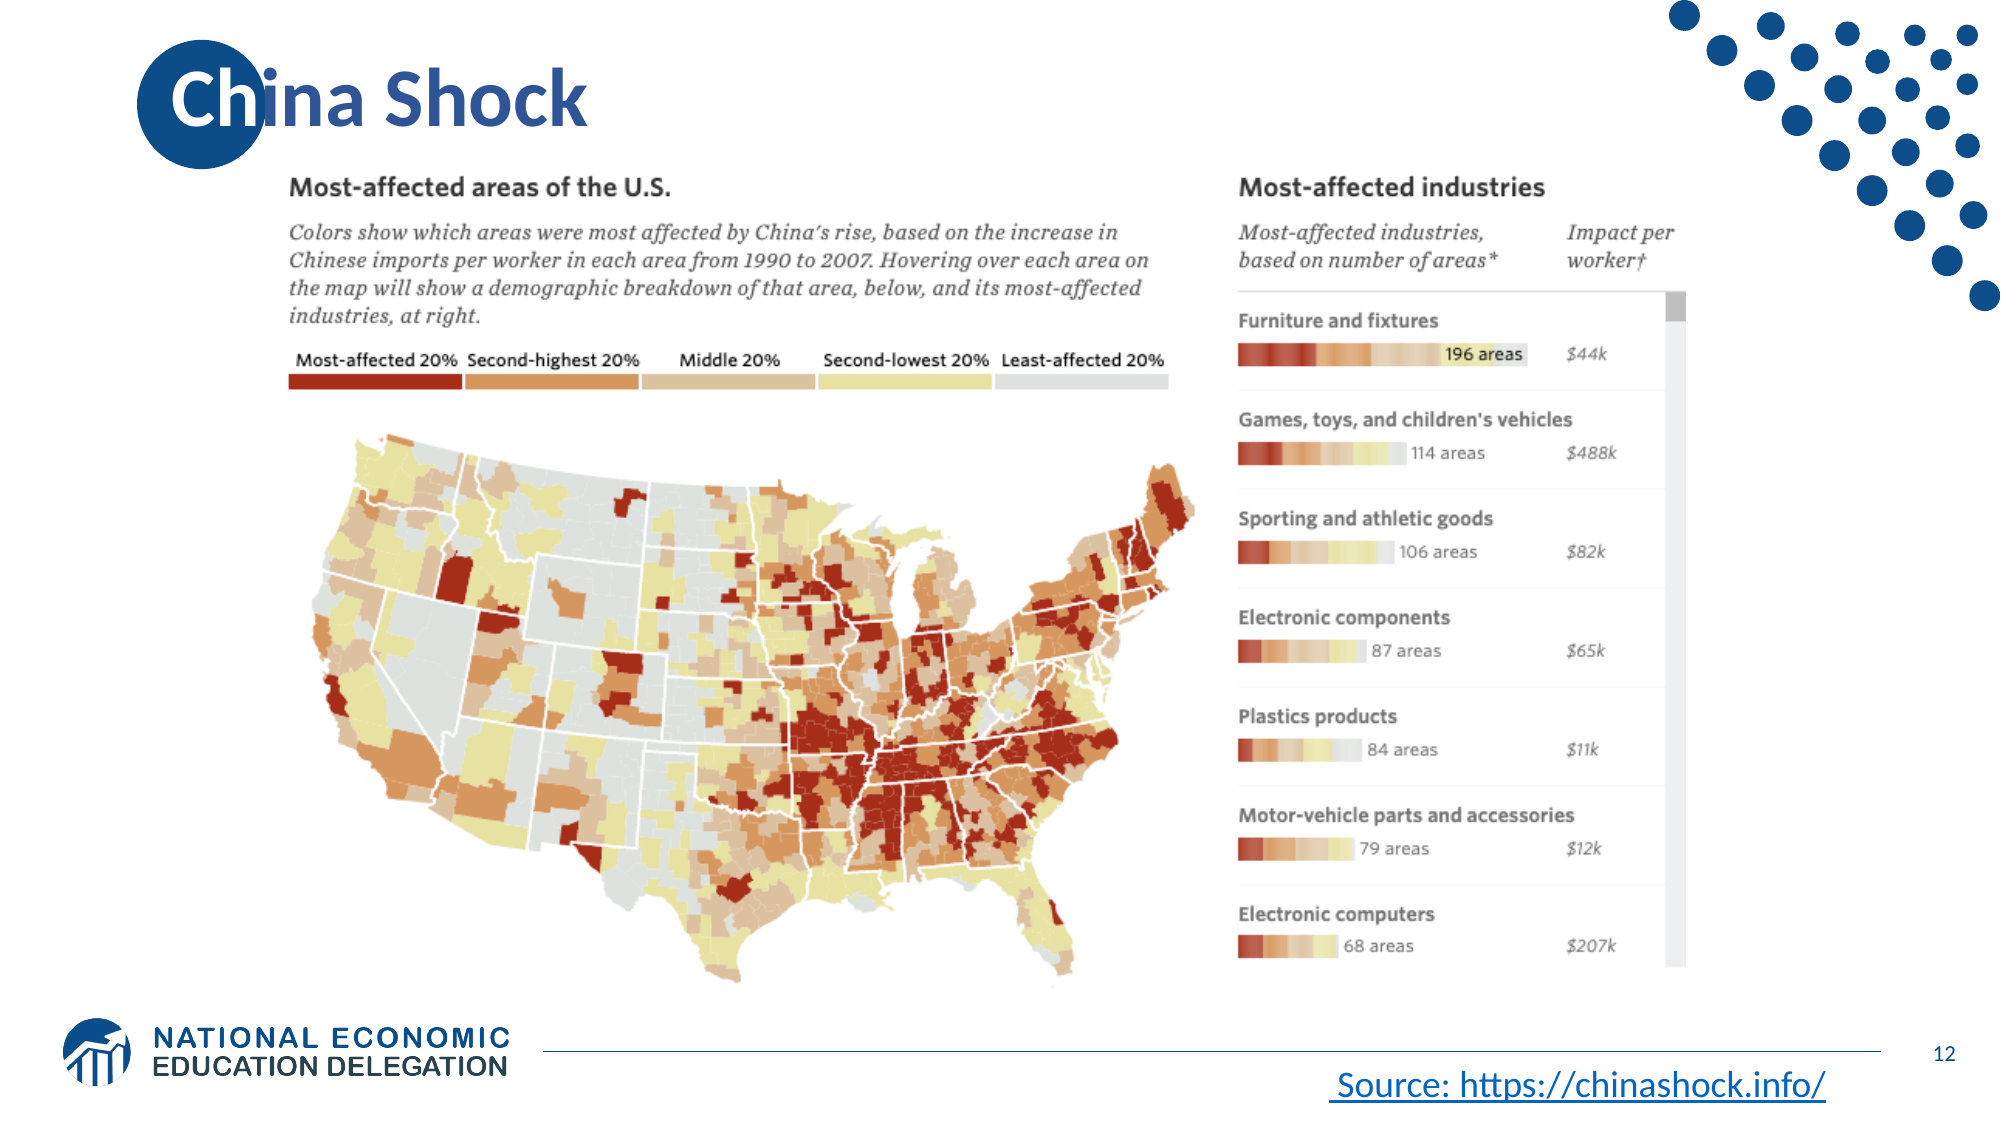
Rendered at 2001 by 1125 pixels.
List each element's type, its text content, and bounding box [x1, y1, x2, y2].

picture [55, 144, 1686, 1091]
slide_number 12 [1521, 1022, 1972, 1052]
title China Shock [137, 35, 1863, 253]
text_box Source: https://chinashock.info/ [1314, 1052, 2000, 1113]
